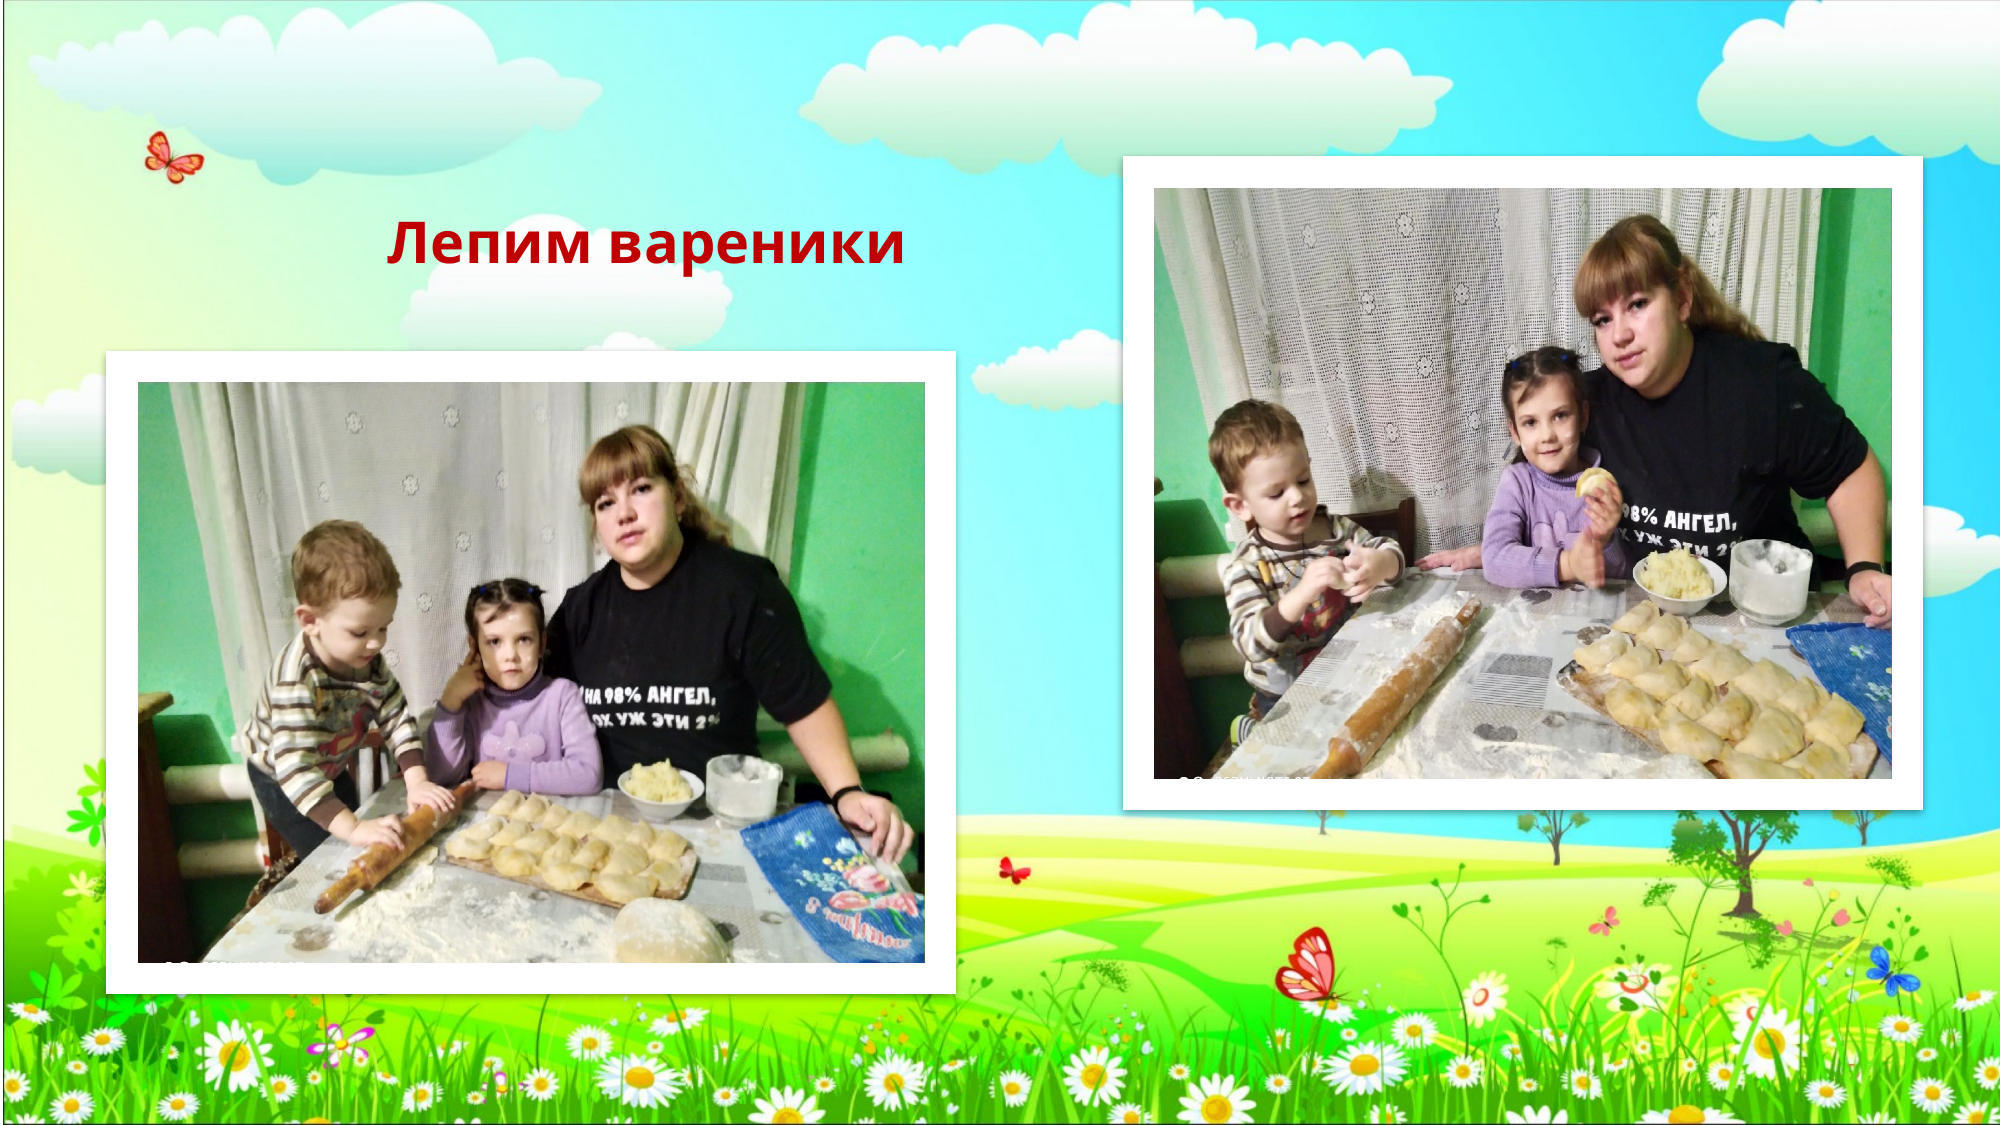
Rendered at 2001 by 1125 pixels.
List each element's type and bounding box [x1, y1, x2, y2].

list [137, 382, 925, 963]
list [1154, 187, 1892, 780]
picture [3, 0, 2000, 1125]
